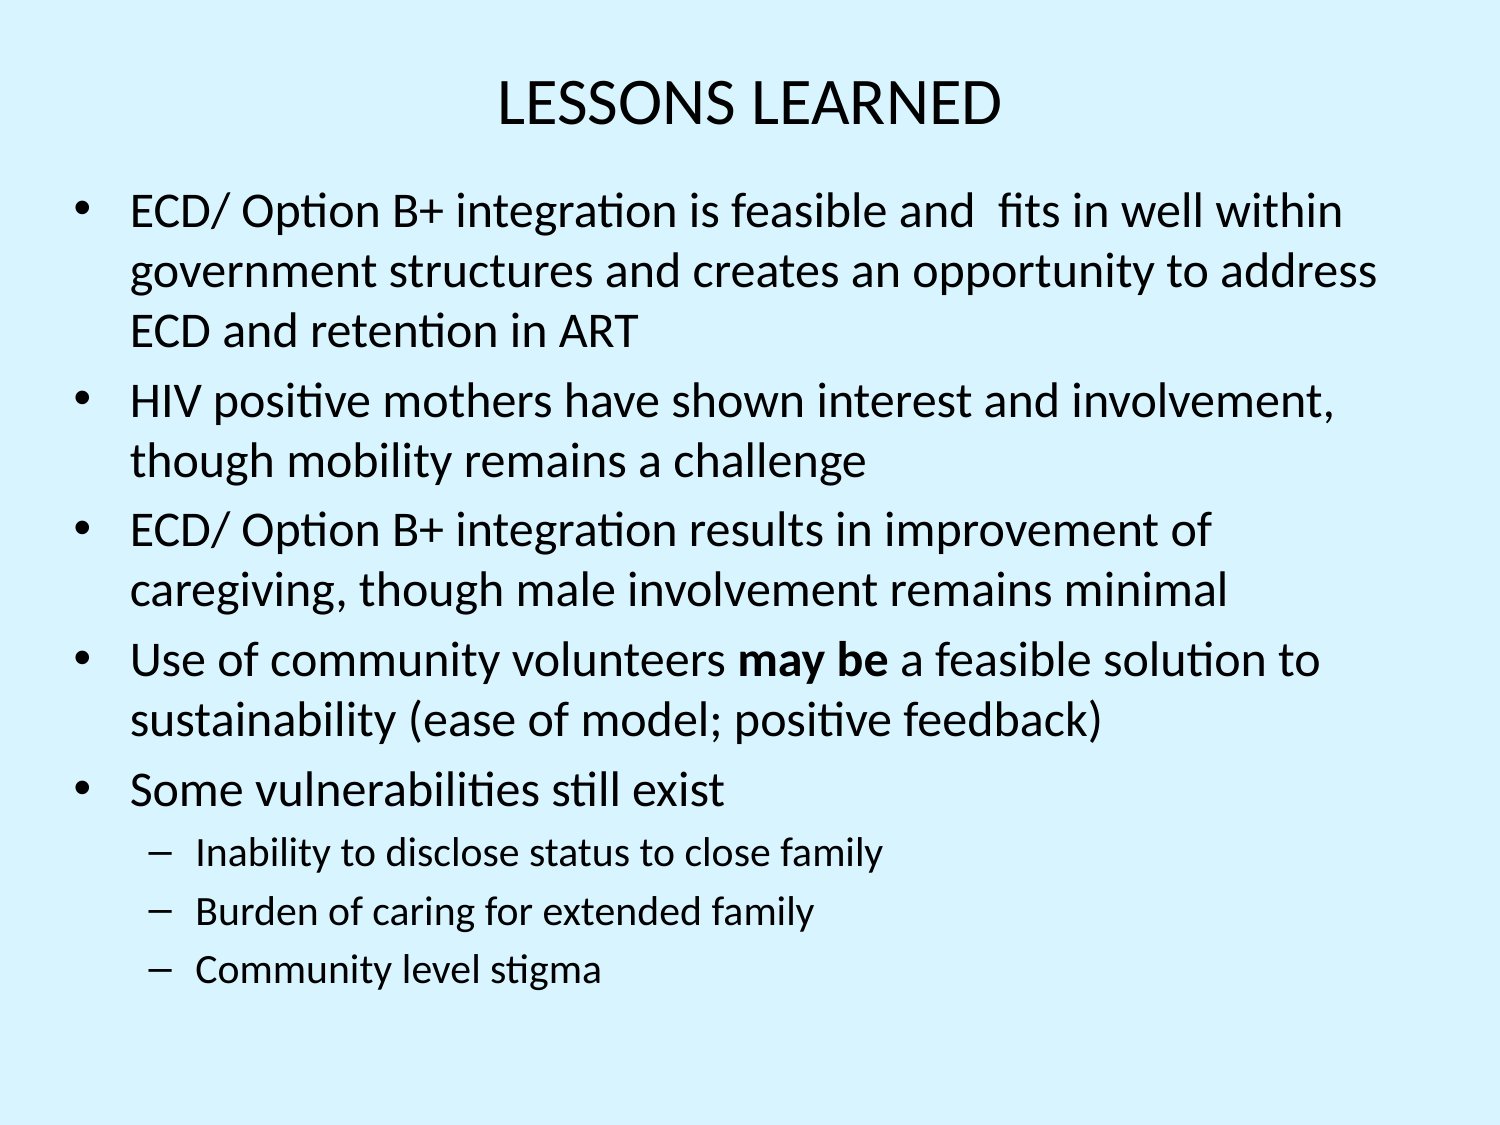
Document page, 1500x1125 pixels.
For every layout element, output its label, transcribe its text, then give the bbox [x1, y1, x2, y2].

list ECD/ Option B+ integration is feasible and fits in well within government structures and creates an opportunity to address ECD and retention in ART HIV positive mothers have shown interest and involvement, though mobility remains a challenge ECD/ Option B+ integration results in improvement of caregiving, though male involvement remains minimal Use of community volunteers may be a feasible solution to sustainability (ease of model; positive feedback) Some vulnerabilities still exist Inability to disclose status to close family Burden of caring for extended family Community level stigma [58, 169, 1442, 1114]
title LESSONS LEARNED [75, 45, 1425, 151]
